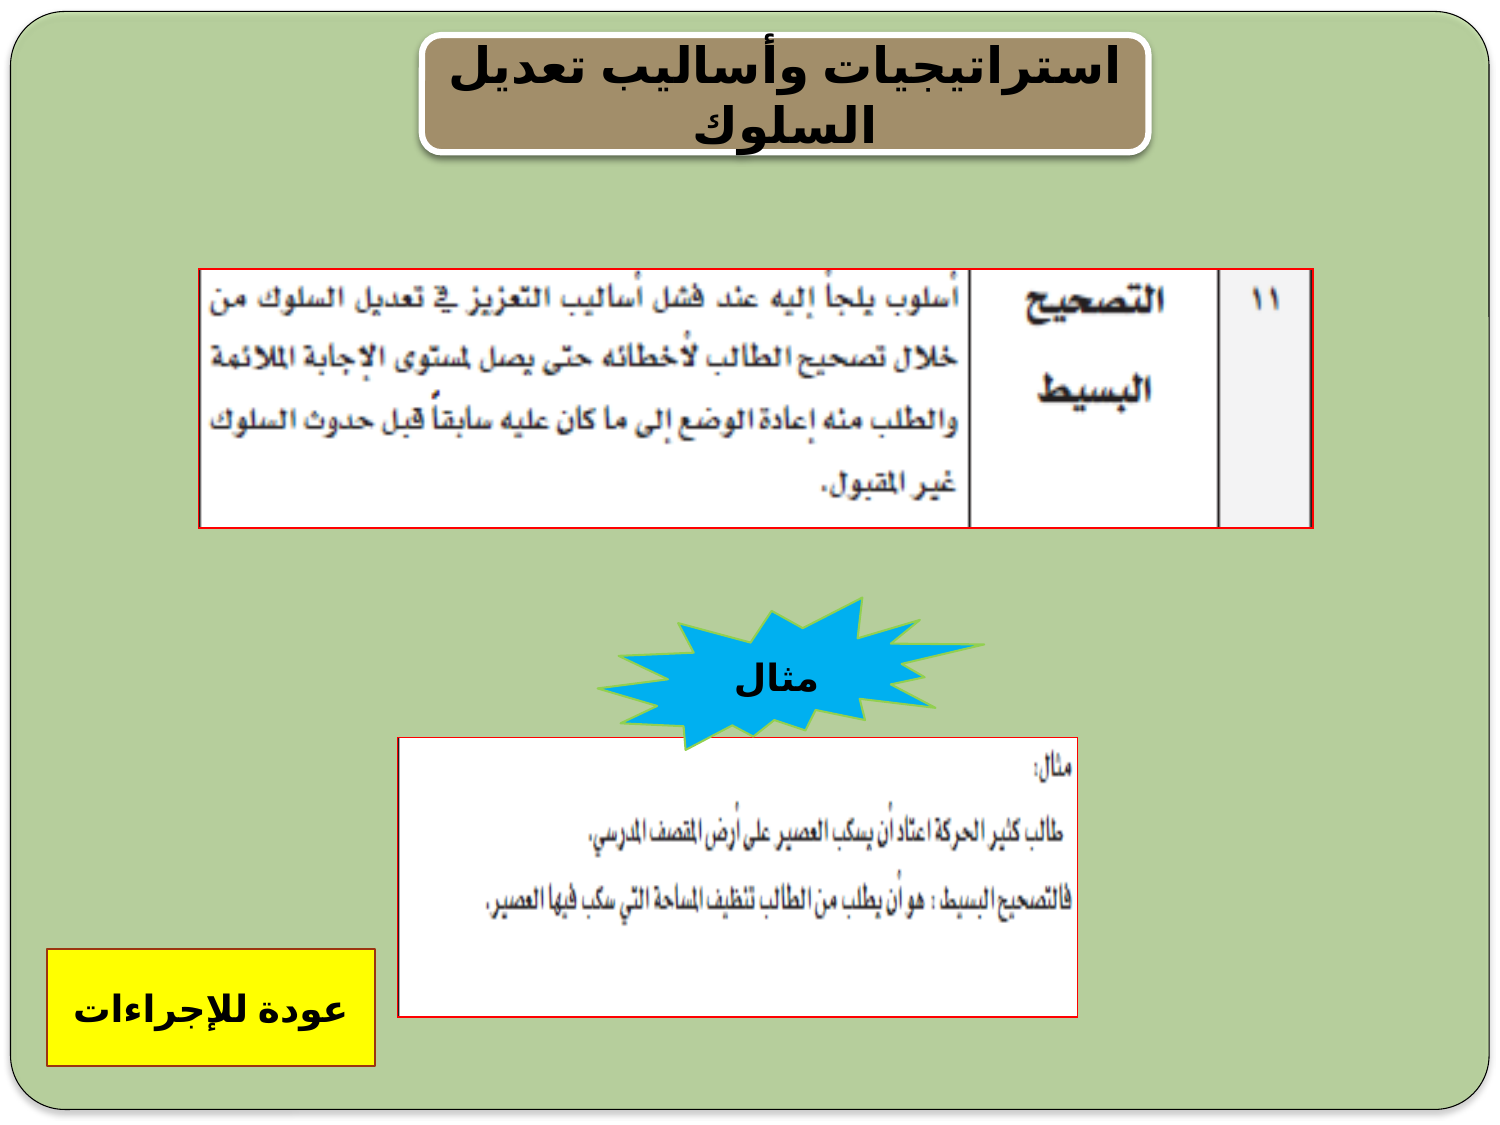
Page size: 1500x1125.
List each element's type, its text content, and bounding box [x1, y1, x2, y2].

picture [198, 269, 1313, 528]
text_box عودة للإجراءات [46, 948, 376, 1067]
picture [398, 737, 1077, 1017]
text_box استراتيجيات وأساليب تعديل السلوك [418, 31, 1152, 156]
text_box مثال [596, 596, 986, 736]
